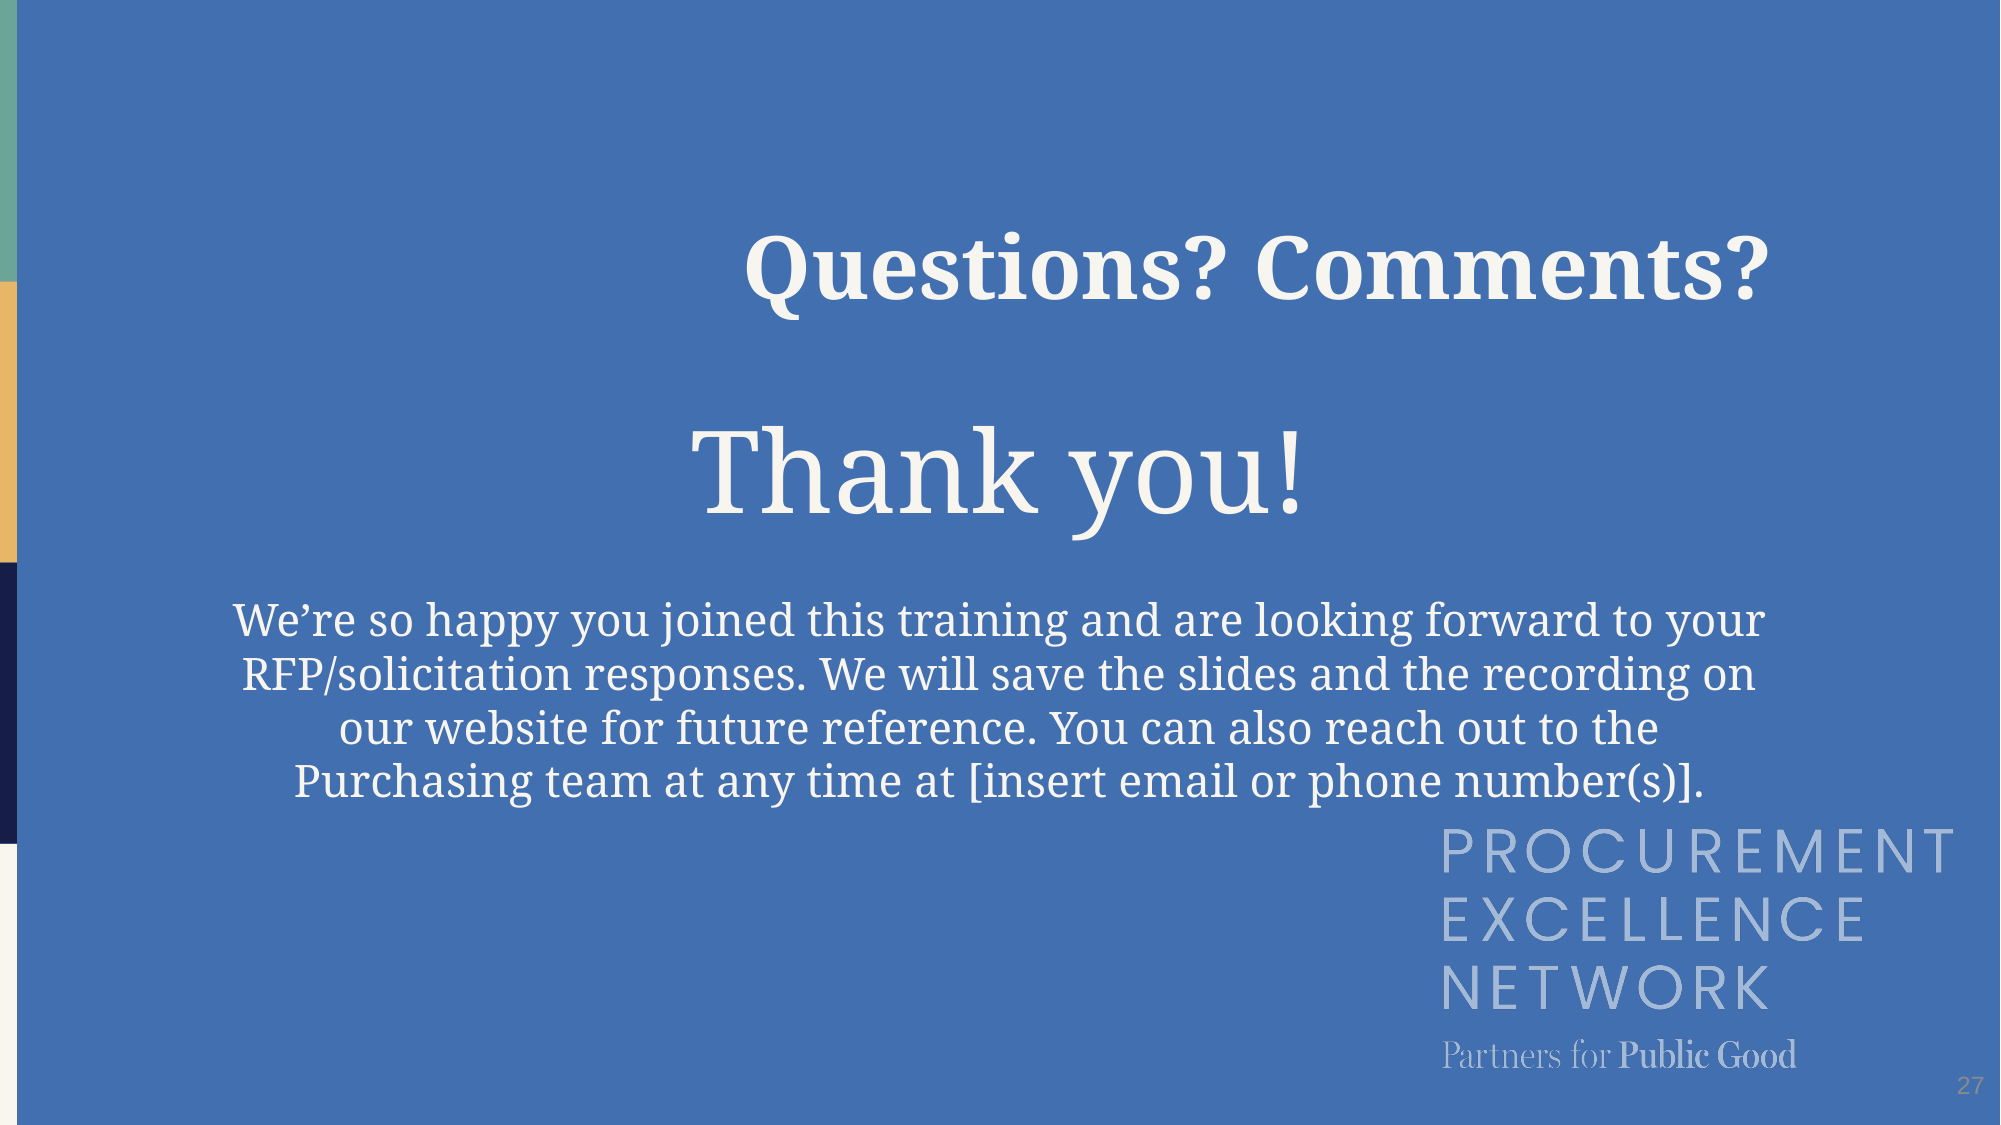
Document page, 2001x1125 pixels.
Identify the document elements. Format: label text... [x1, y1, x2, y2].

title Thank you! [216, 373, 1784, 563]
text_box Questions? Comments? [727, 146, 1805, 383]
slide_number 27 [1533, 1054, 2000, 1115]
subtitle We’re so happy you joined this training and are looking forward to your RFP/solicitation responses. We will save the slides and the recording on our website for future reference. You can also reach out to the Purchasing team at any time at [insert email or phone number(s)]. [216, 584, 1784, 820]
picture [1429, 804, 1966, 1093]
